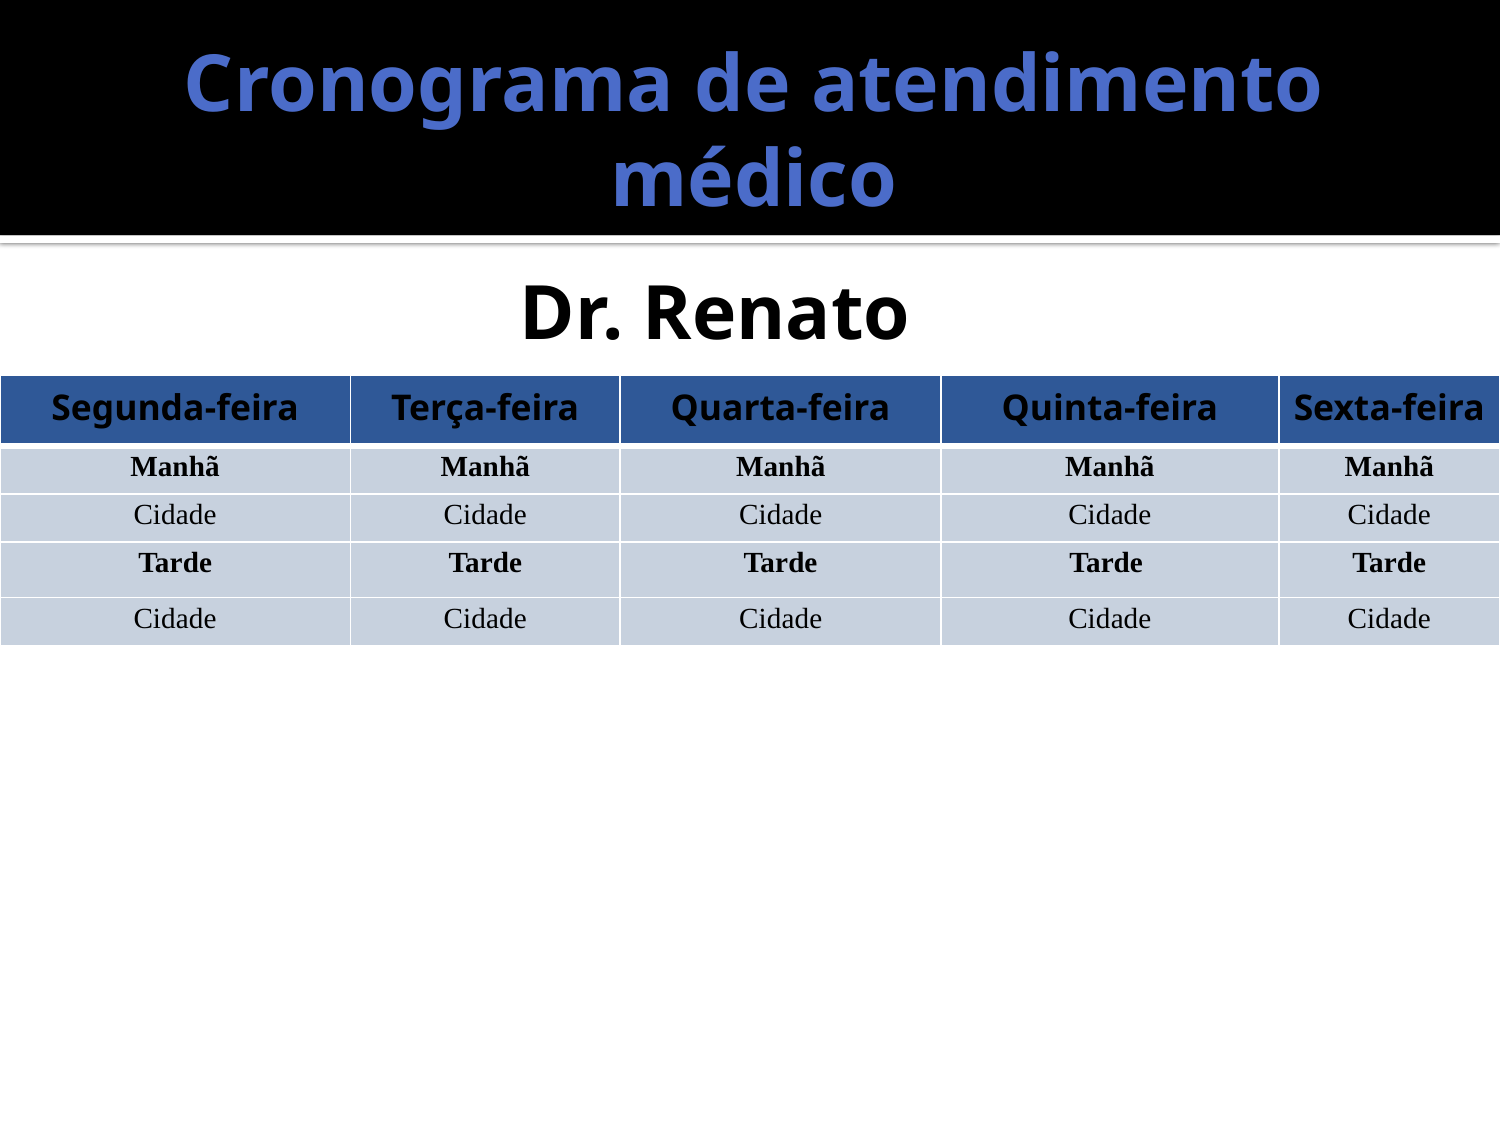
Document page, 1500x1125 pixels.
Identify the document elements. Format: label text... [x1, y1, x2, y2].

table_header Terça-feira [351, 376, 619, 443]
table_cell Manhã [1, 449, 350, 493]
table_cell Manhã [942, 449, 1278, 493]
table_cell Cidade [351, 495, 619, 541]
table_cell Cidade [942, 495, 1278, 541]
table_cell Tarde [942, 543, 1278, 597]
table_cell Tarde [1280, 543, 1499, 597]
table_header Quinta-feira [942, 376, 1278, 443]
title Cronograma de atendimento médico [75, 24, 1425, 231]
table_cell Manhã [351, 449, 619, 493]
table_cell Tarde [621, 543, 940, 597]
table_header Sexta-feira [1280, 376, 1499, 443]
table_cell Cidade [621, 598, 940, 645]
text_box Dr. Renato [505, 256, 925, 362]
table_header Segunda-feira [1, 376, 350, 443]
table_cell Cidade [1, 495, 350, 541]
table_cell Cidade [621, 495, 940, 541]
table_cell Cidade [351, 598, 619, 645]
table_cell Tarde [351, 543, 619, 597]
table_cell Cidade [1280, 495, 1499, 541]
table_header Quarta-feira [621, 376, 940, 443]
table_cell Cidade [1280, 598, 1499, 645]
table_cell Cidade [1, 598, 350, 645]
table_cell Cidade [942, 598, 1278, 645]
table_cell Tarde [1, 543, 350, 597]
table_cell Manhã [1280, 449, 1499, 493]
table_cell Manhã [621, 449, 940, 493]
